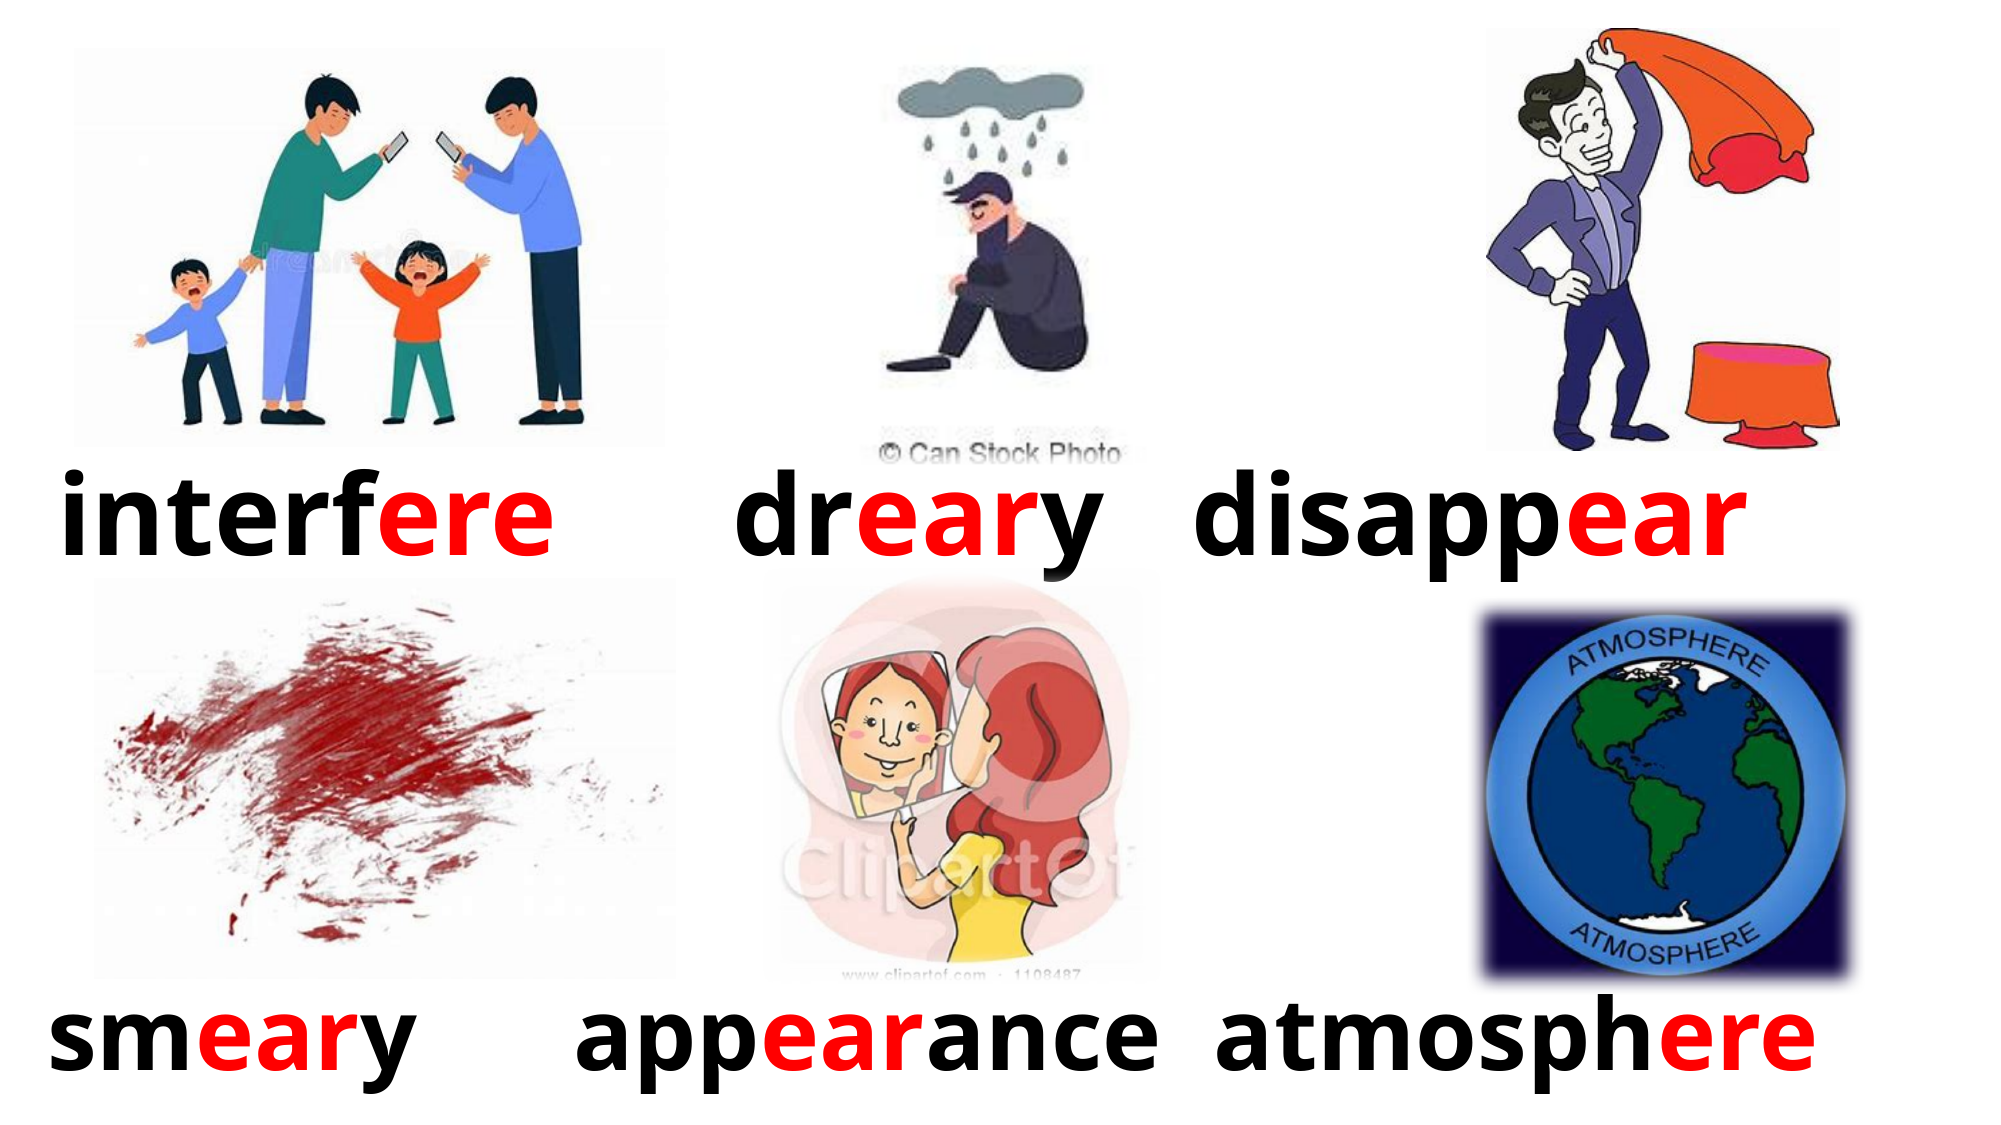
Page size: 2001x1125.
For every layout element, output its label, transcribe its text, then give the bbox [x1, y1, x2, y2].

picture [1465, 595, 1866, 996]
picture [74, 48, 669, 447]
text_box smeary appearance atmosphere [6, 963, 2000, 1099]
picture [94, 578, 676, 979]
picture [762, 567, 1162, 985]
picture [1486, 28, 1840, 451]
text_box interfere dreary disappear [13, 435, 2000, 586]
picture [803, 8, 1200, 471]
